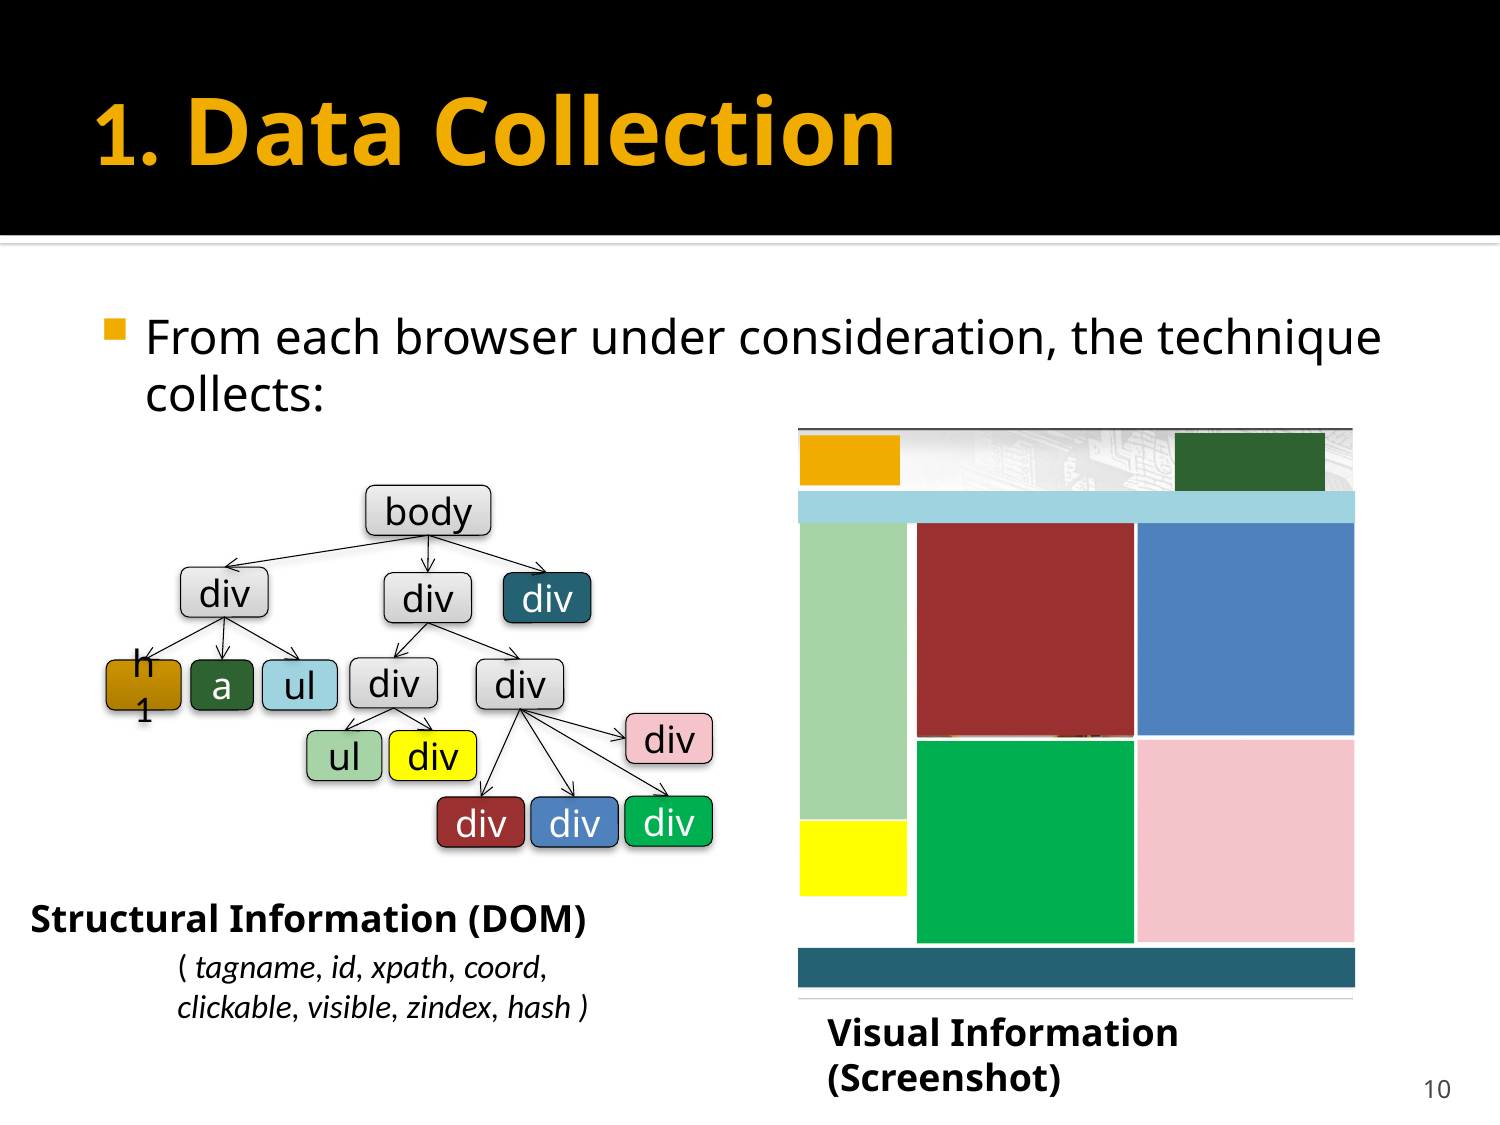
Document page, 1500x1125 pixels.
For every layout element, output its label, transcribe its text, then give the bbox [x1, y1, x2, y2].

list From each browser under consideration, the technique collects: [75, 291, 1425, 488]
slide_number 10 [1345, 1062, 1467, 1108]
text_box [798, 428, 1375, 1063]
text_box ( tagname, id, xpath, coord, clickable, visible, zindex, hash ) [162, 957, 675, 1032]
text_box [106, 485, 713, 949]
title 1. Data Collection [75, 25, 1425, 231]
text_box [798, 433, 1356, 988]
